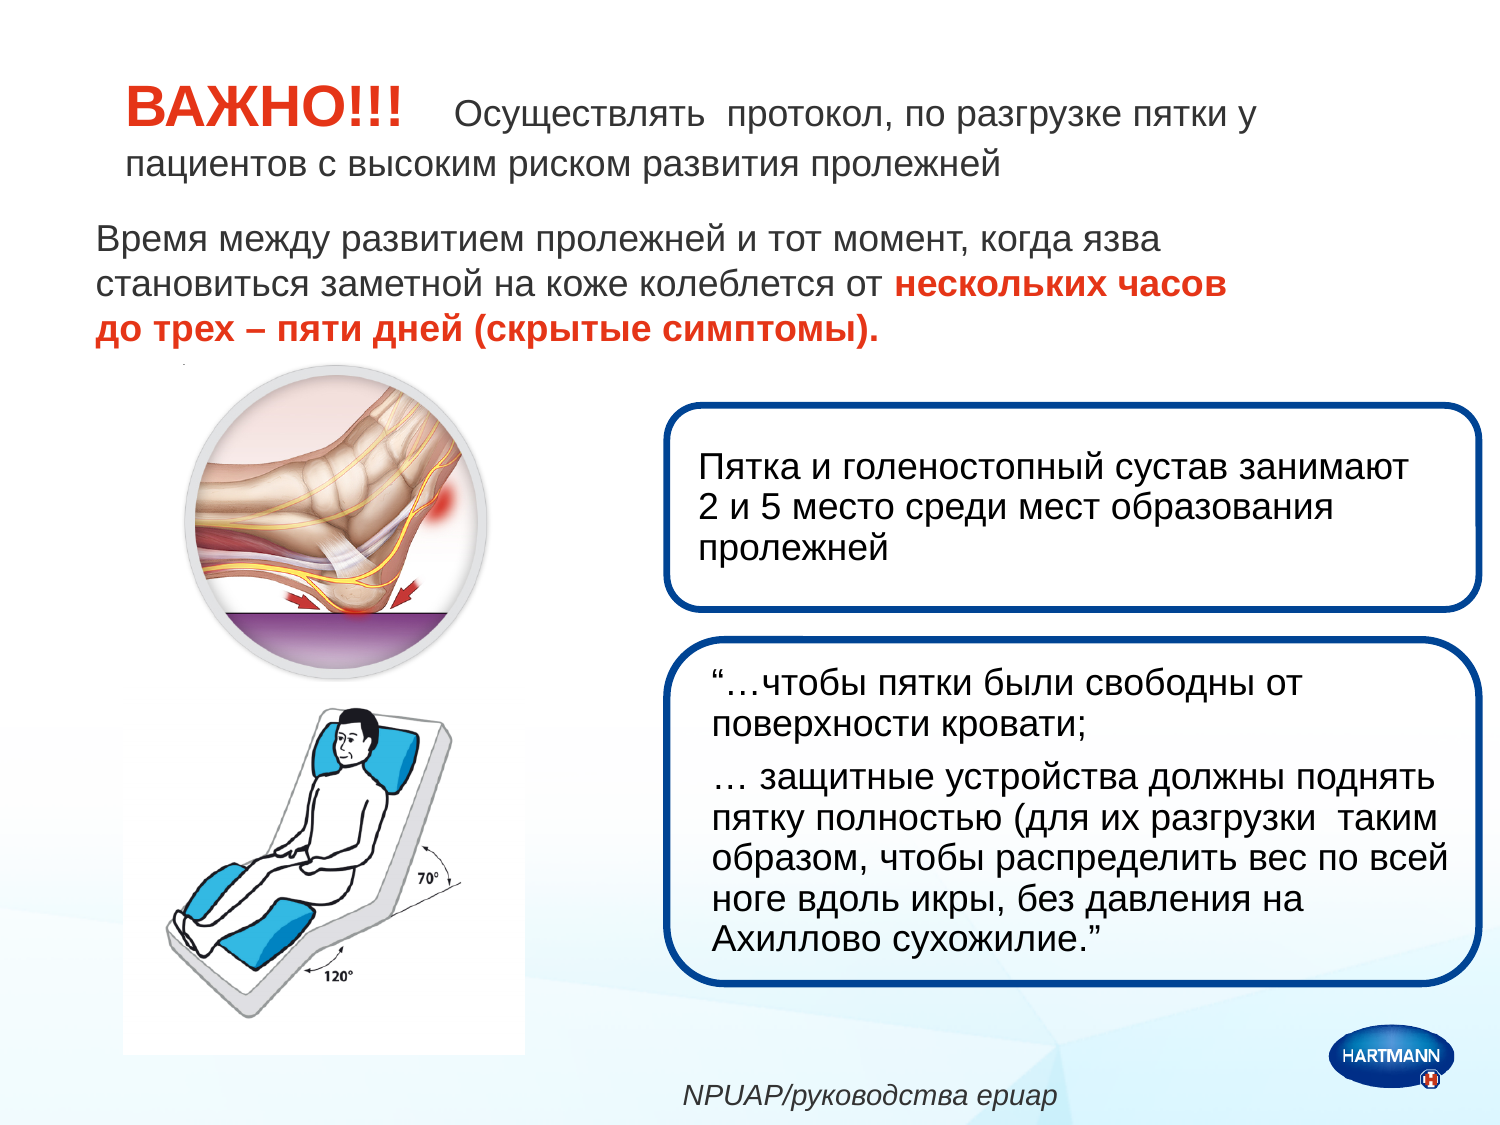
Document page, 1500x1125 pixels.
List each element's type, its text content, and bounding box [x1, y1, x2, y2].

text_box Время между развитием пролежней и тот момент, когда язва становиться заметной на коже колеблется от нескольких часов до трех – пяти дней (скрытые симптомы). [80, 206, 1253, 357]
picture [0, 281, 1500, 1125]
text_box ВАЖНО!!! Осуществлять протокол, по разгрузке пятки у пациентов с высоким риском развития пролежней [110, 61, 1419, 191]
text_box NPUAP/руководства epuap [667, 1069, 1082, 1119]
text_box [666, 398, 1480, 991]
